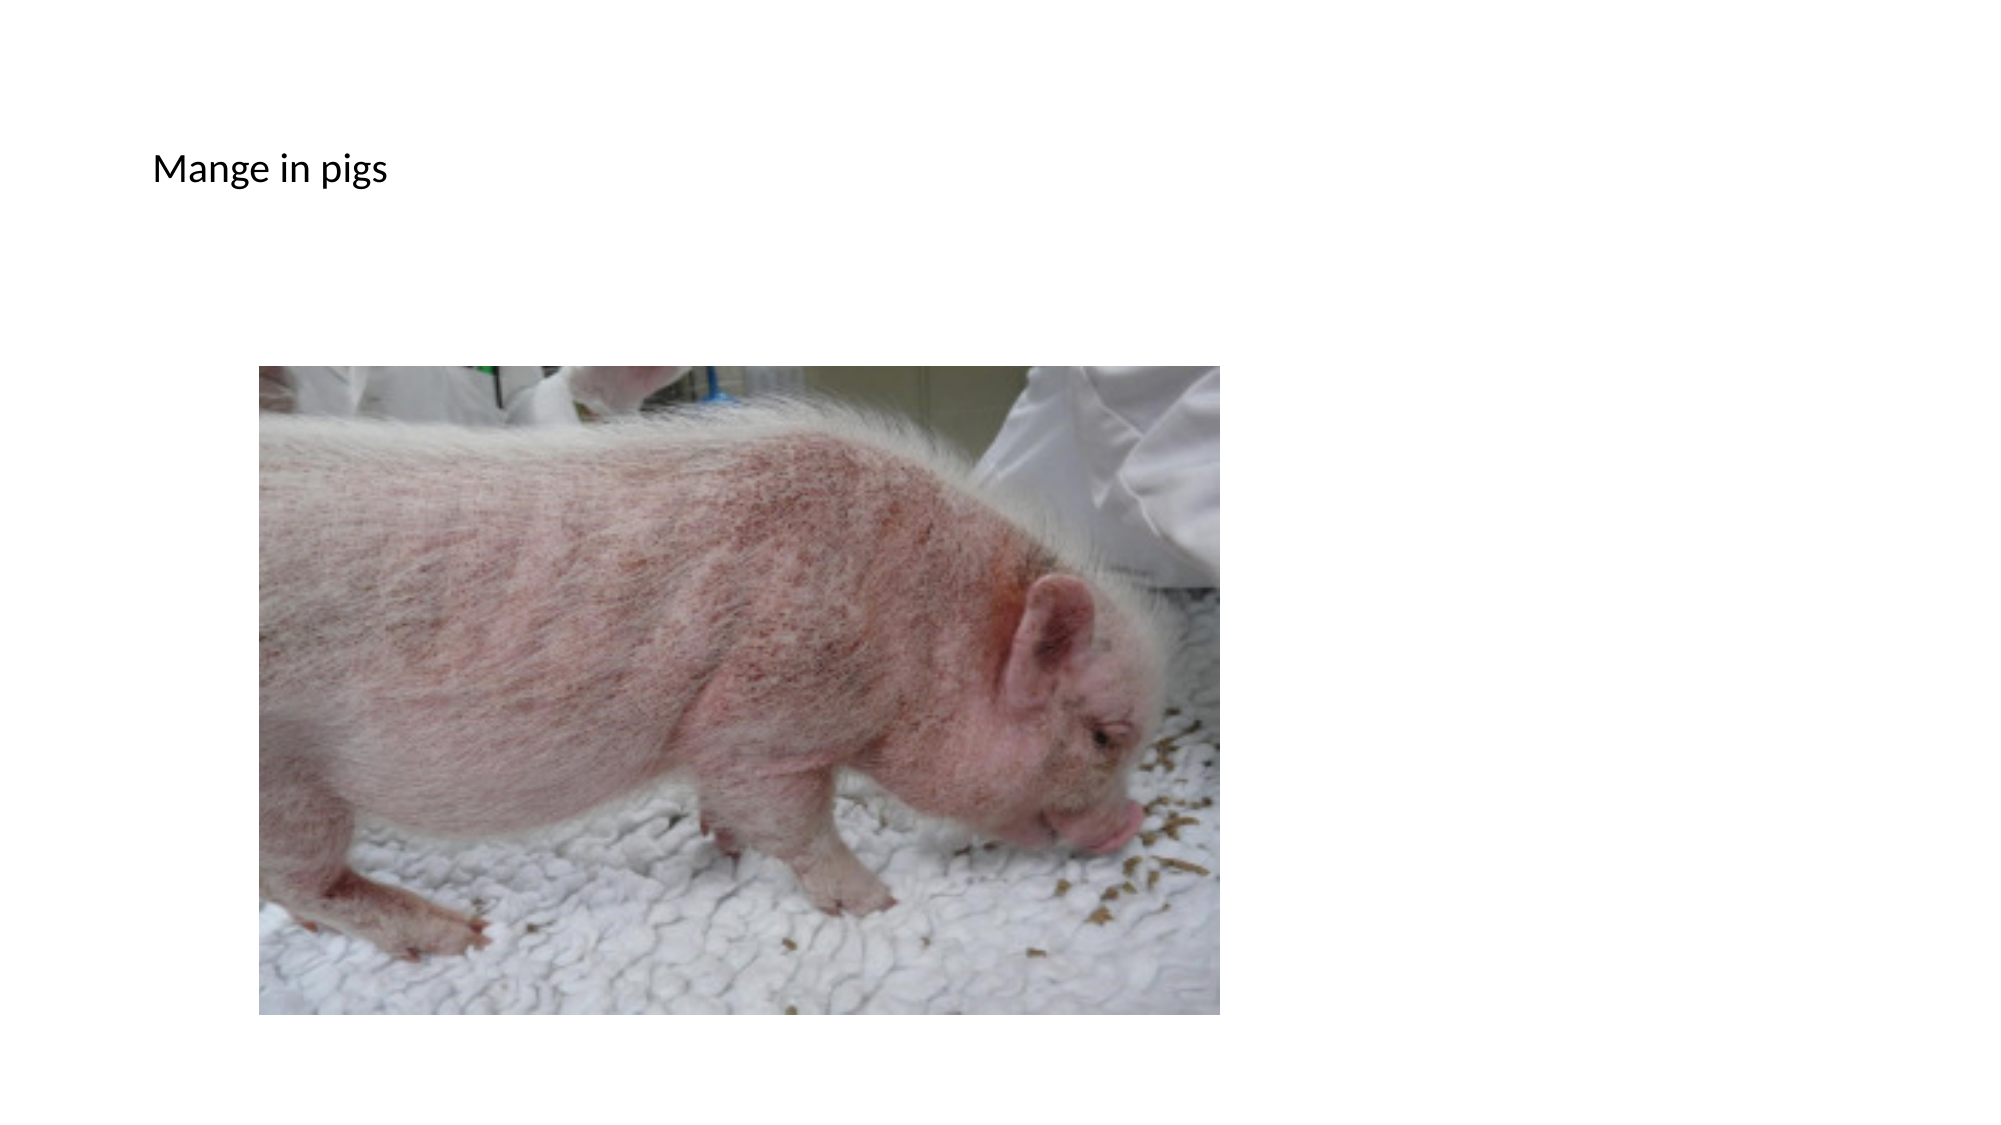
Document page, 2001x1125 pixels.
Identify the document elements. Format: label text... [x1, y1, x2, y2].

title Mange in pigs [137, 59, 1863, 278]
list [259, 366, 1219, 1015]
